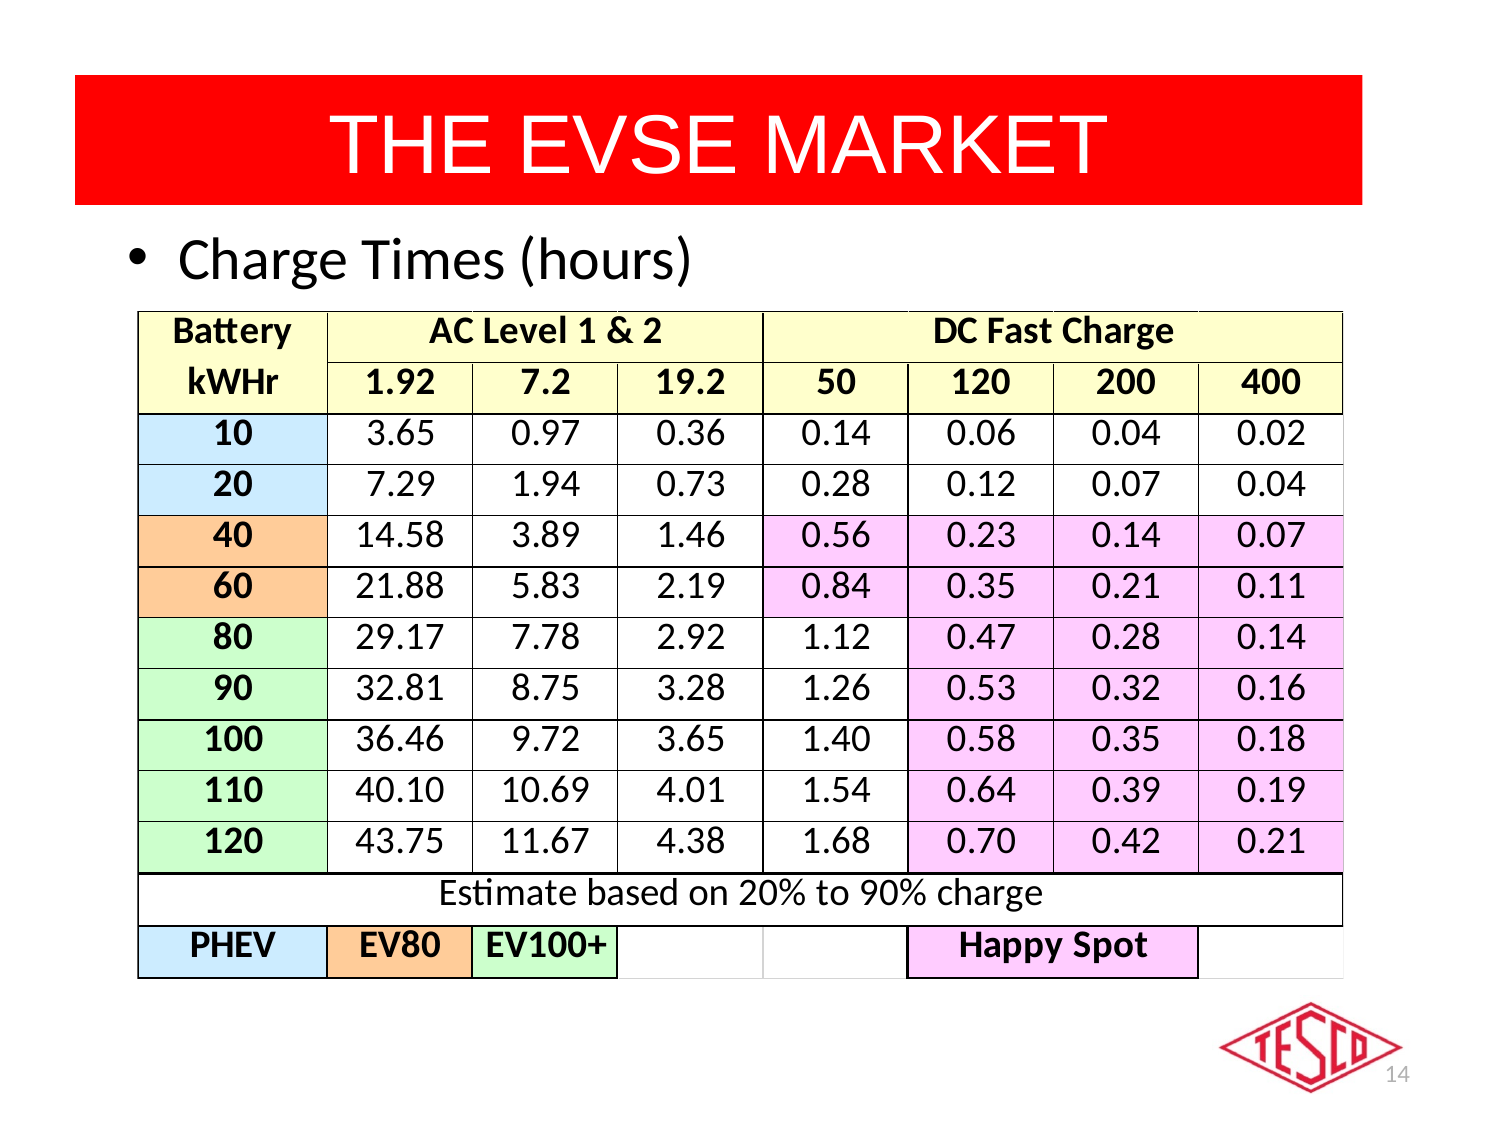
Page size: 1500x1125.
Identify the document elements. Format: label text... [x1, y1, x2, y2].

list Charge Times (hours) [112, 212, 1463, 300]
picture [1212, 995, 1413, 1042]
title THE EVSE MARKET [75, 75, 1363, 205]
picture [137, 311, 1345, 980]
slide_number 14 [1074, 1042, 1425, 1103]
